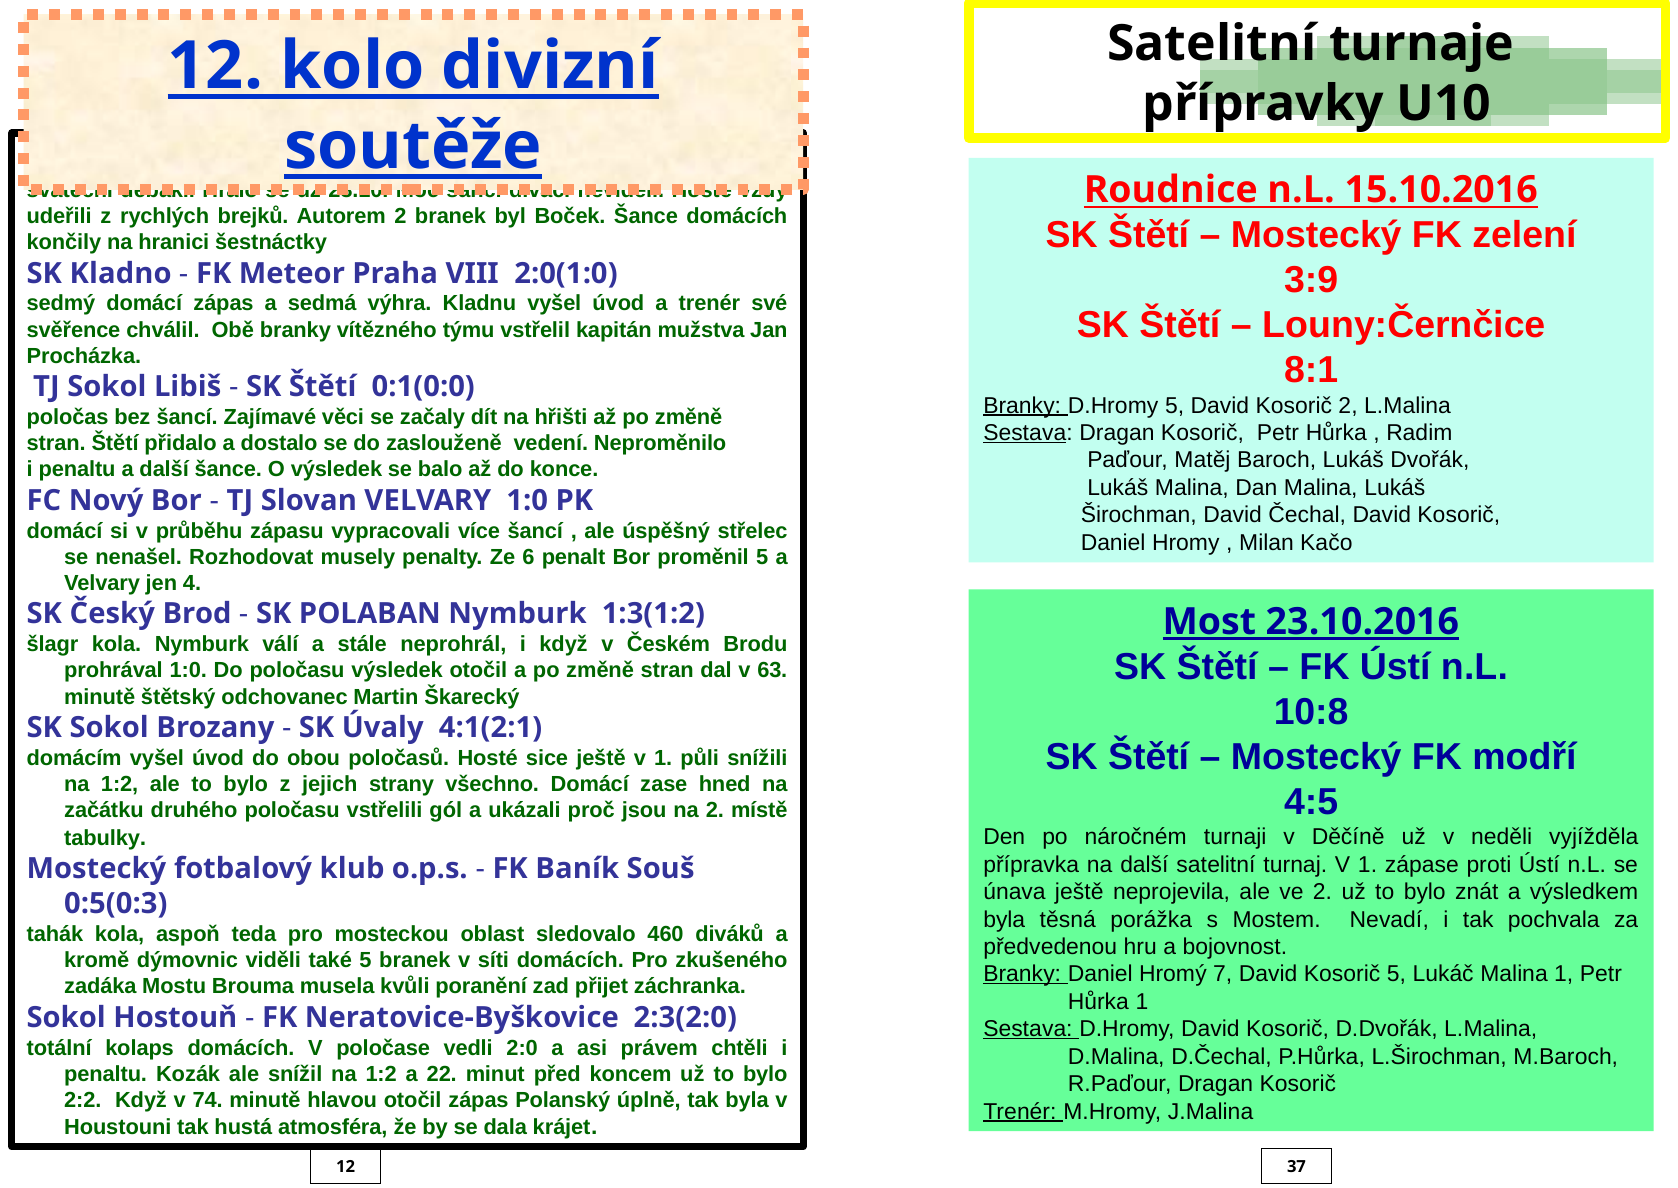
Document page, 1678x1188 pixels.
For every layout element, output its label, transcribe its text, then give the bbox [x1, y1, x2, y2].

text_box TJ TATRAN Rakovník - FC CHOMUTOV 0:4(0:2) sváteční debakl. Hrálo se už 28.10. Moc šancí diváci neviděli. Hosté vždy udeřili z rychlých brejků. Autorem 2 branek byl Boček. Šance domácích končily na hranici šestnáctky SK Kladno - FK Meteor Praha VIII 2:0(1:0) sedmý domácí zápas a sedmá výhra. Kladnu vyšel úvod a trenér své svěřence chválil. Obě branky vítězného týmu vstřelil kapitán mužstva Jan Procházka. TJ Sokol Libiš - SK Štětí 0:1(0:0) poločas bez šancí. Zajímavé věci se začaly dít na hřišti až po změně stran. Štětí přidalo a dostalo se do zaslouženě vedení. Neproměnilo i penaltu a další šance. O výsledek se balo až do konce. FC Nový Bor - TJ Slovan VELVARY 1:0 PK domácí si v průběhu zápasu vypracovali více šancí , ale úspěšný střelec se nenašel. Rozhodovat musely penalty. Ze 6 penalt Bor proměnil 5 a Velvary jen 4. SK Český Brod - SK POLABAN Nymburk 1:3(1:2) šlagr kola. Nymburk válí a stále neprohrál, i když v Českém Brodu prohrával 1:0. Do poločasu výsledek otočil a po změně stran dal v 63. minutě štětský odchovanec Martin Škarecký SK Sokol Brozany - SK Úvaly 4:1(2:1) domácím vyšel úvod do obou poločasů. Hosté sice ještě v 1. půli snížili na 1:2, ale to bylo z jejich strany všechno. Domácí zase hned na začátku druhého poločasu vstřelili gól a ukázali proč jsou na 2. místě tabulky. Mostecký fotbalový klub o.p.s. - FK Baník Souš 0:5(0:3) tahák kola, aspoň teda pro mosteckou oblast sledovalo 460 diváků a kromě dýmovnic viděli také 5 branek v síti domácích. Pro zkušeného zadáka Mostu Brouma musela kvůli poranění zad přijet záchranka. Sokol Hostouň - FK Neratovice-Byškovice 2:3(2:0) totální kolaps domácích. V poločase vedli 2:0 a asi právem chtěli i penaltu. Kozák ale snížil na 1:2 a 22. minut před koncem už to bylo 2:2. Když v 74. minutě hlavou otočil zápas Polanský úplně, tak byla v Houstouni tak hustá atmosféra, že by se dala krájet. [11, 132, 804, 1147]
text_box 12 [310, 1148, 381, 1184]
text_box 37 [1261, 1148, 1332, 1184]
text_box 12. kolo divizní soutěže [23, 14, 804, 190]
text_box Satelitní turnaje přípravky U10 [968, 3, 1666, 138]
text_box Most 23.10.2016 SK Štětí – FK Ústí n.L. 10:8 SK Štětí – Mostecký FK modří 4:5 Den po náročném turnaji v Děčíně už v neděli vyjížděla přípravka na další satelitní turnaj. V 1. zápase proti Ústí n.L. se únava ještě neprojevila, ale ve 2. už to bylo znát a výsledkem byla těsná porážka s Mostem. Nevadí, i tak pochvala za předvedenou hru a bojovnost. Branky: Daniel Hromý 7, David Kosorič 5, Lukáč Malina 1, Petr Hůrka 1 Sestava: D.Hromy, David Kosorič, D.Dvořák, L.Malina, D.Malina, D.Čechal, P.Hůrka, L.Širochman, M.Baroch, R.Paďour, Dragan Kosorič Trenér: M.Hromy, J.Malina [968, 589, 1654, 1132]
text_box Roudnice n.L. 15.10.2016 SK Štětí – Mostecký FK zelení 3:9 SK Štětí – Louny:Černčice 8:1 Branky: D.Hromy 5, David Kosorič 2, L.Malina Sestava: Dragan Kosorič, Petr Hůrka , Radim Paďour, Matěj Baroch, Lukáš Dvořák, Lukáš Malina, Dan Malina, Lukáš Širochman, David Čechal, David Kosorič, Daniel Hromy , Milan Kačo [968, 157, 1654, 563]
